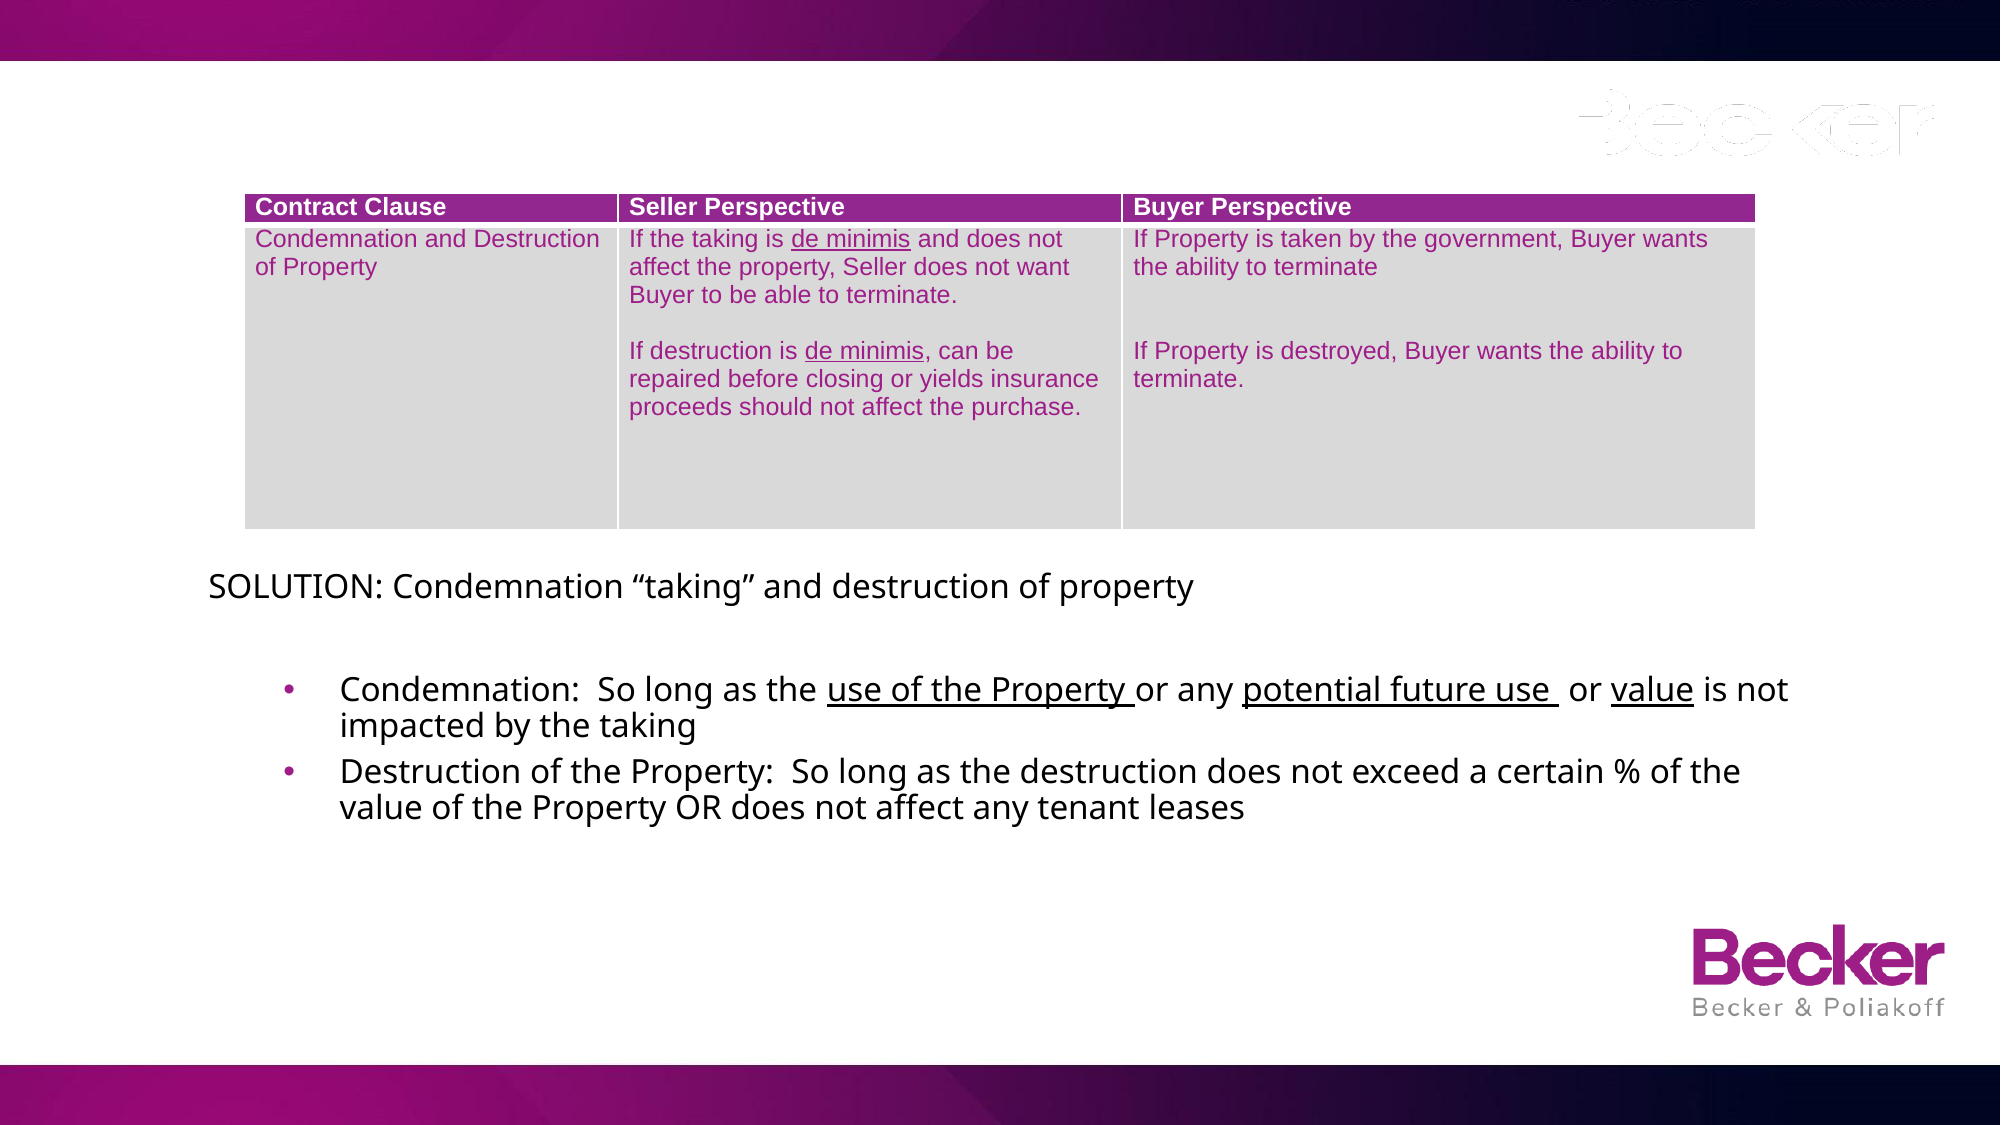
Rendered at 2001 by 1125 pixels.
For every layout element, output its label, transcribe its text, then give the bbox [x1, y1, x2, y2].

table_header Contract Clause [245, 194, 617, 222]
table_cell If the taking is de minimis and does not affect the property, Seller does not want Buyer to be able to terminate. If destruction is de minimis, can be repaired before closing or yields insurance proceeds should not affect the purchase. [619, 228, 1121, 529]
table_cell Condemnation and Destruction of Property [245, 228, 617, 529]
list SOLUTION: Condemnation “taking” and destruction of property Condemnation: So long as the use of the Property or any potential future use or value is not impacted by the taking Destruction of the Property: So long as the destruction does not exceed a certain % of the value of the Property OR does not affect any tenant leases [174, 562, 1826, 996]
picture [0, 0, 2001, 1125]
table_header Seller Perspective [619, 194, 1121, 222]
table_header Buyer Perspective [1123, 194, 1755, 222]
table_cell If Property is taken by the government, Buyer wants the ability to terminate If Property is destroyed, Buyer wants the ability to terminate. [1123, 228, 1755, 529]
